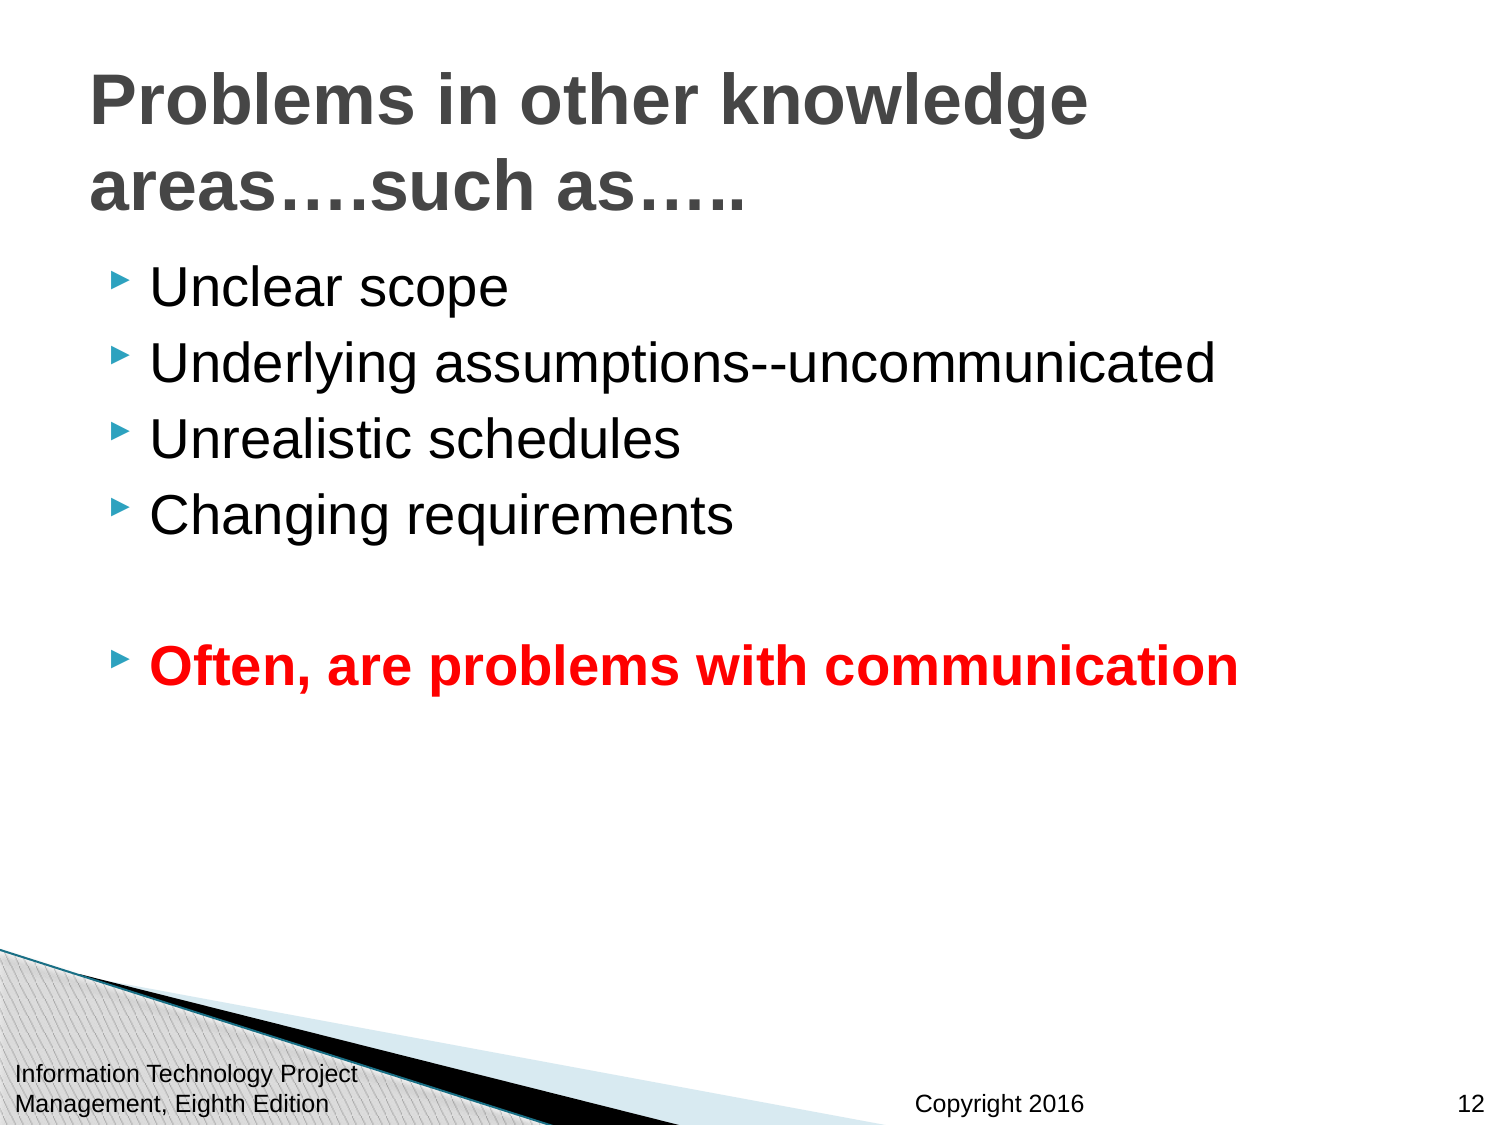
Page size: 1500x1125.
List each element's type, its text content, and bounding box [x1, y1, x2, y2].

slide_number 12 [1408, 1065, 1500, 1125]
footer Information Technology Project Management, Eighth Edition [0, 1065, 425, 1125]
list Unclear scope Underlying assumptions--uncommunicated Unrealistic schedules Changing requirements Often, are problems with communication [74, 242, 1426, 986]
title Problems in other knowledge areas….such as….. [75, 45, 1425, 233]
